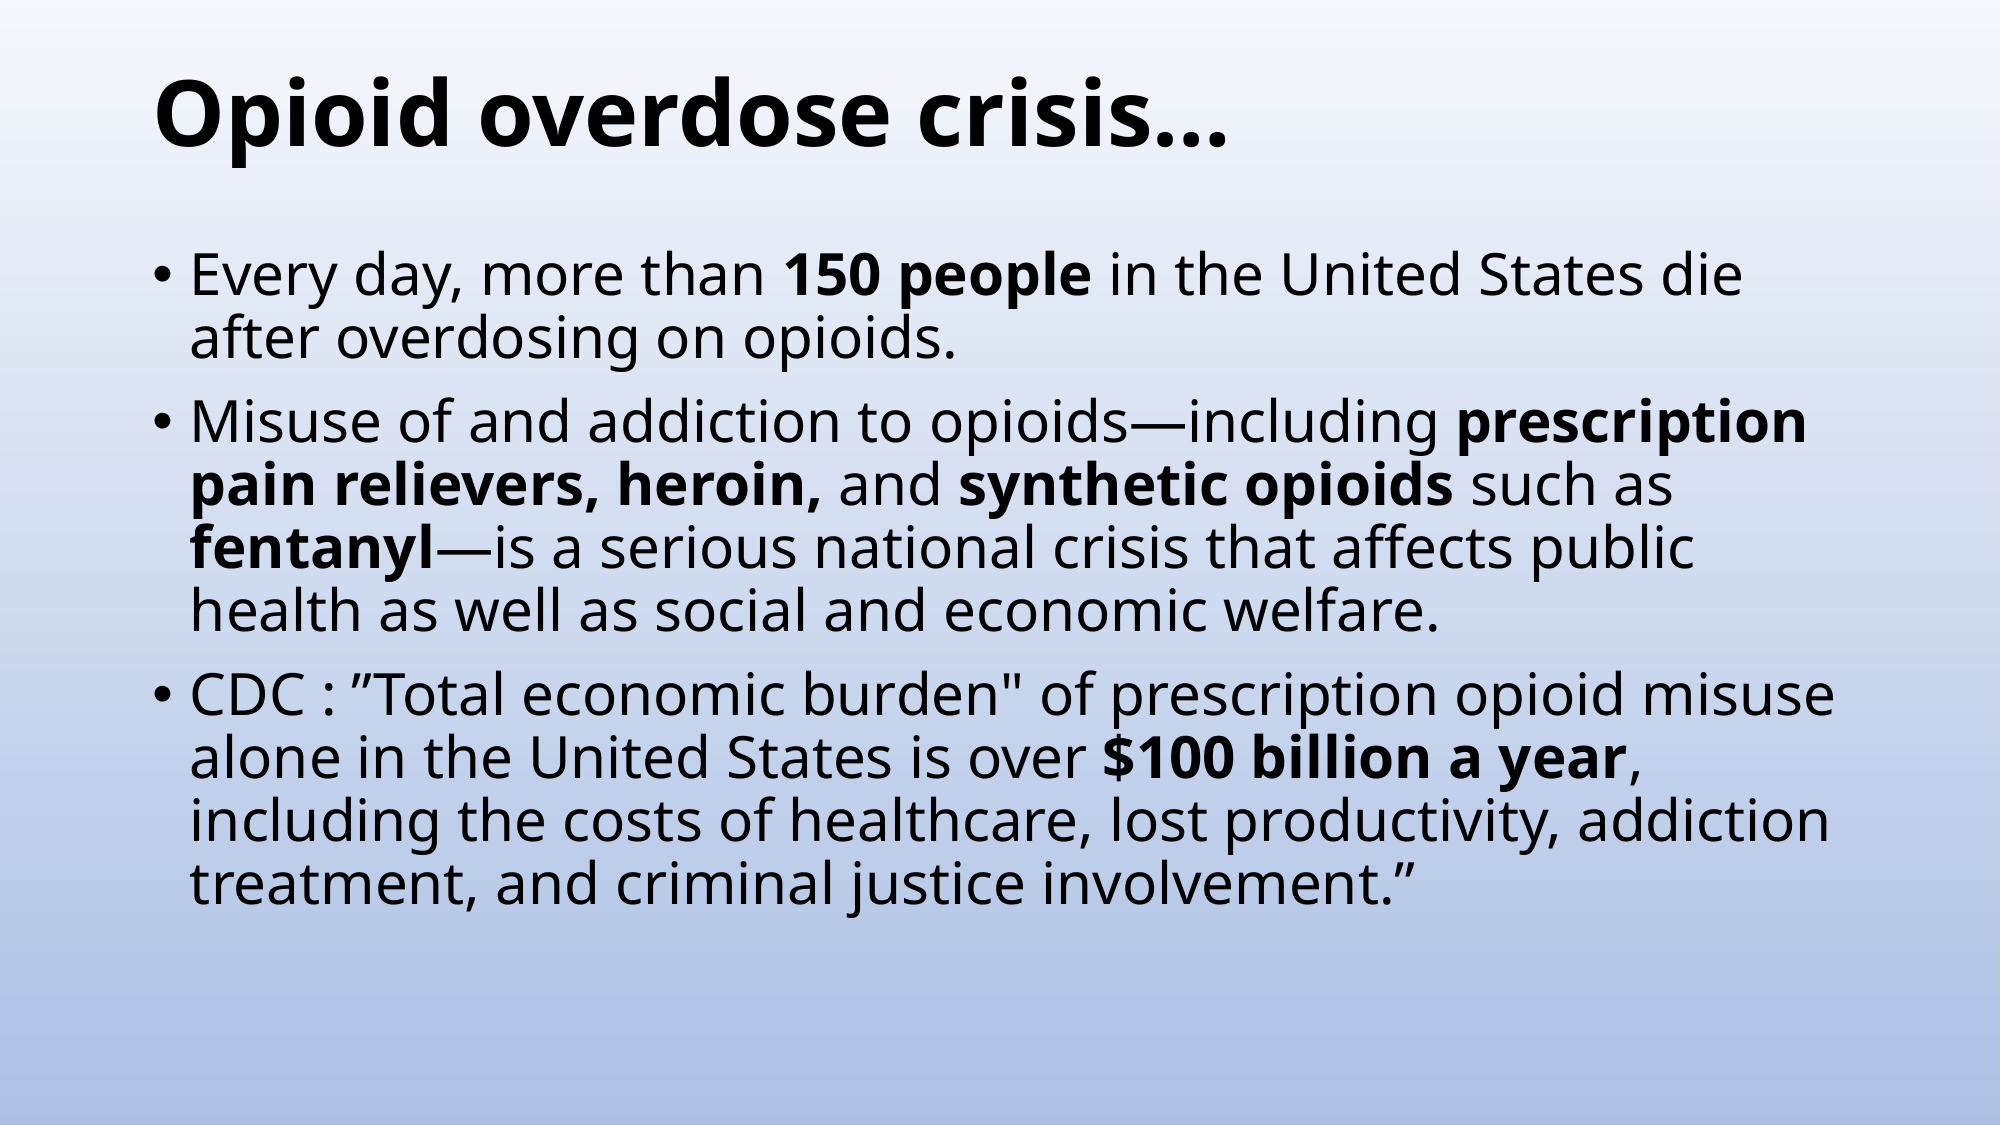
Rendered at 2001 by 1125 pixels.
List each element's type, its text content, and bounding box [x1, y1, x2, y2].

title Opioid overdose crisis… [137, 59, 1863, 179]
list Every day, more than 150 people in the United States die after overdosing on opioids. Misuse of and addiction to opioids—including prescription pain relievers, heroin, and synthetic opioids such as fentanyl—is a serious national crisis that affects public health as well as social and economic welfare. CDC : ”Total economic burden" of prescription opioid misuse alone in the United States is over $100 billion a year, including the costs of healthcare, lost productivity, addiction treatment, and criminal justice involvement.” [137, 238, 1863, 1014]
